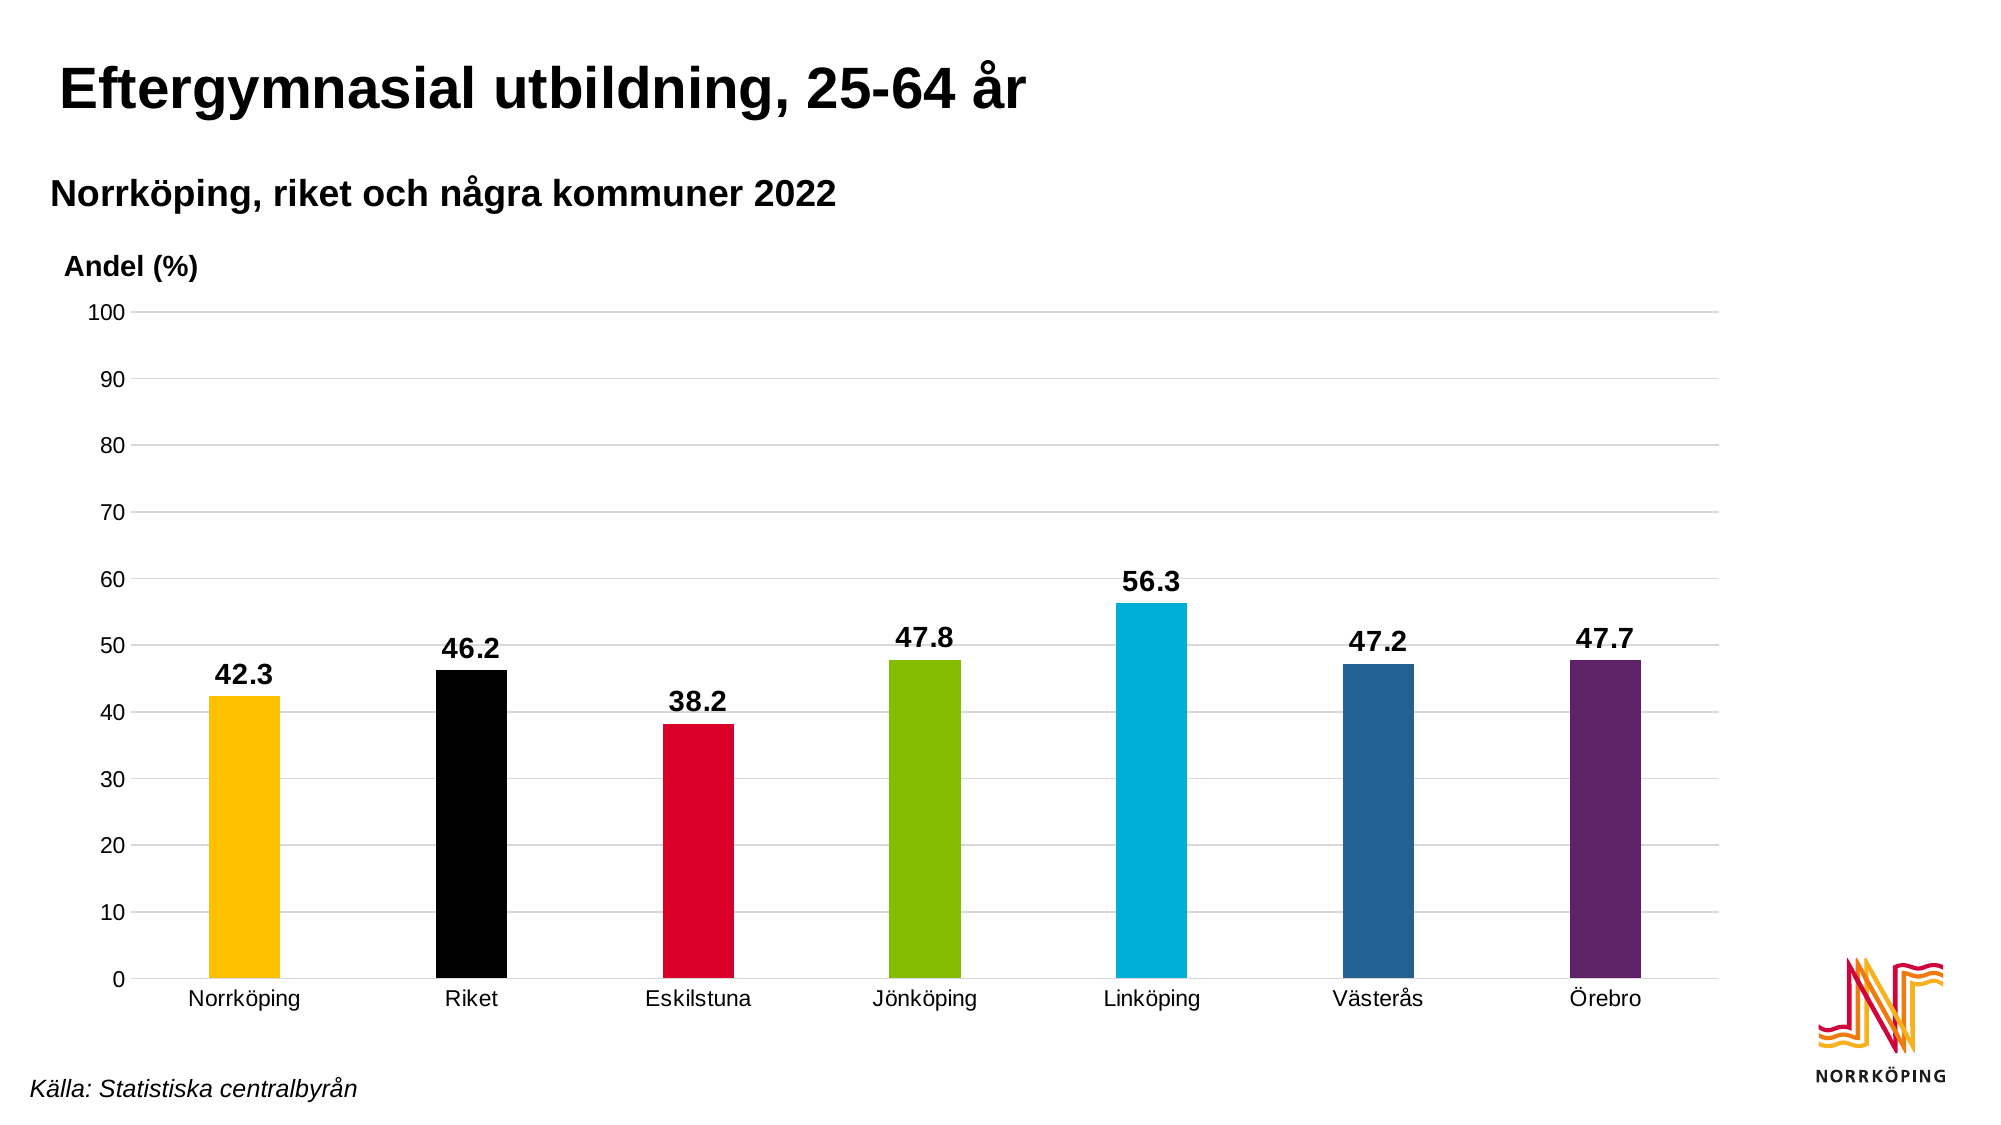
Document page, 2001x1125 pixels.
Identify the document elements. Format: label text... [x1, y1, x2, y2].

text_box Norrköping, riket och några kommuner 2022 [35, 161, 1320, 222]
text_box Källa: Statistiska centralbyrån [14, 1064, 374, 1110]
title Eftergymnasial utbildning, 25-64 år [59, 41, 1425, 121]
chart [59, 290, 1743, 1044]
text_box Andel (%) [48, 240, 214, 290]
